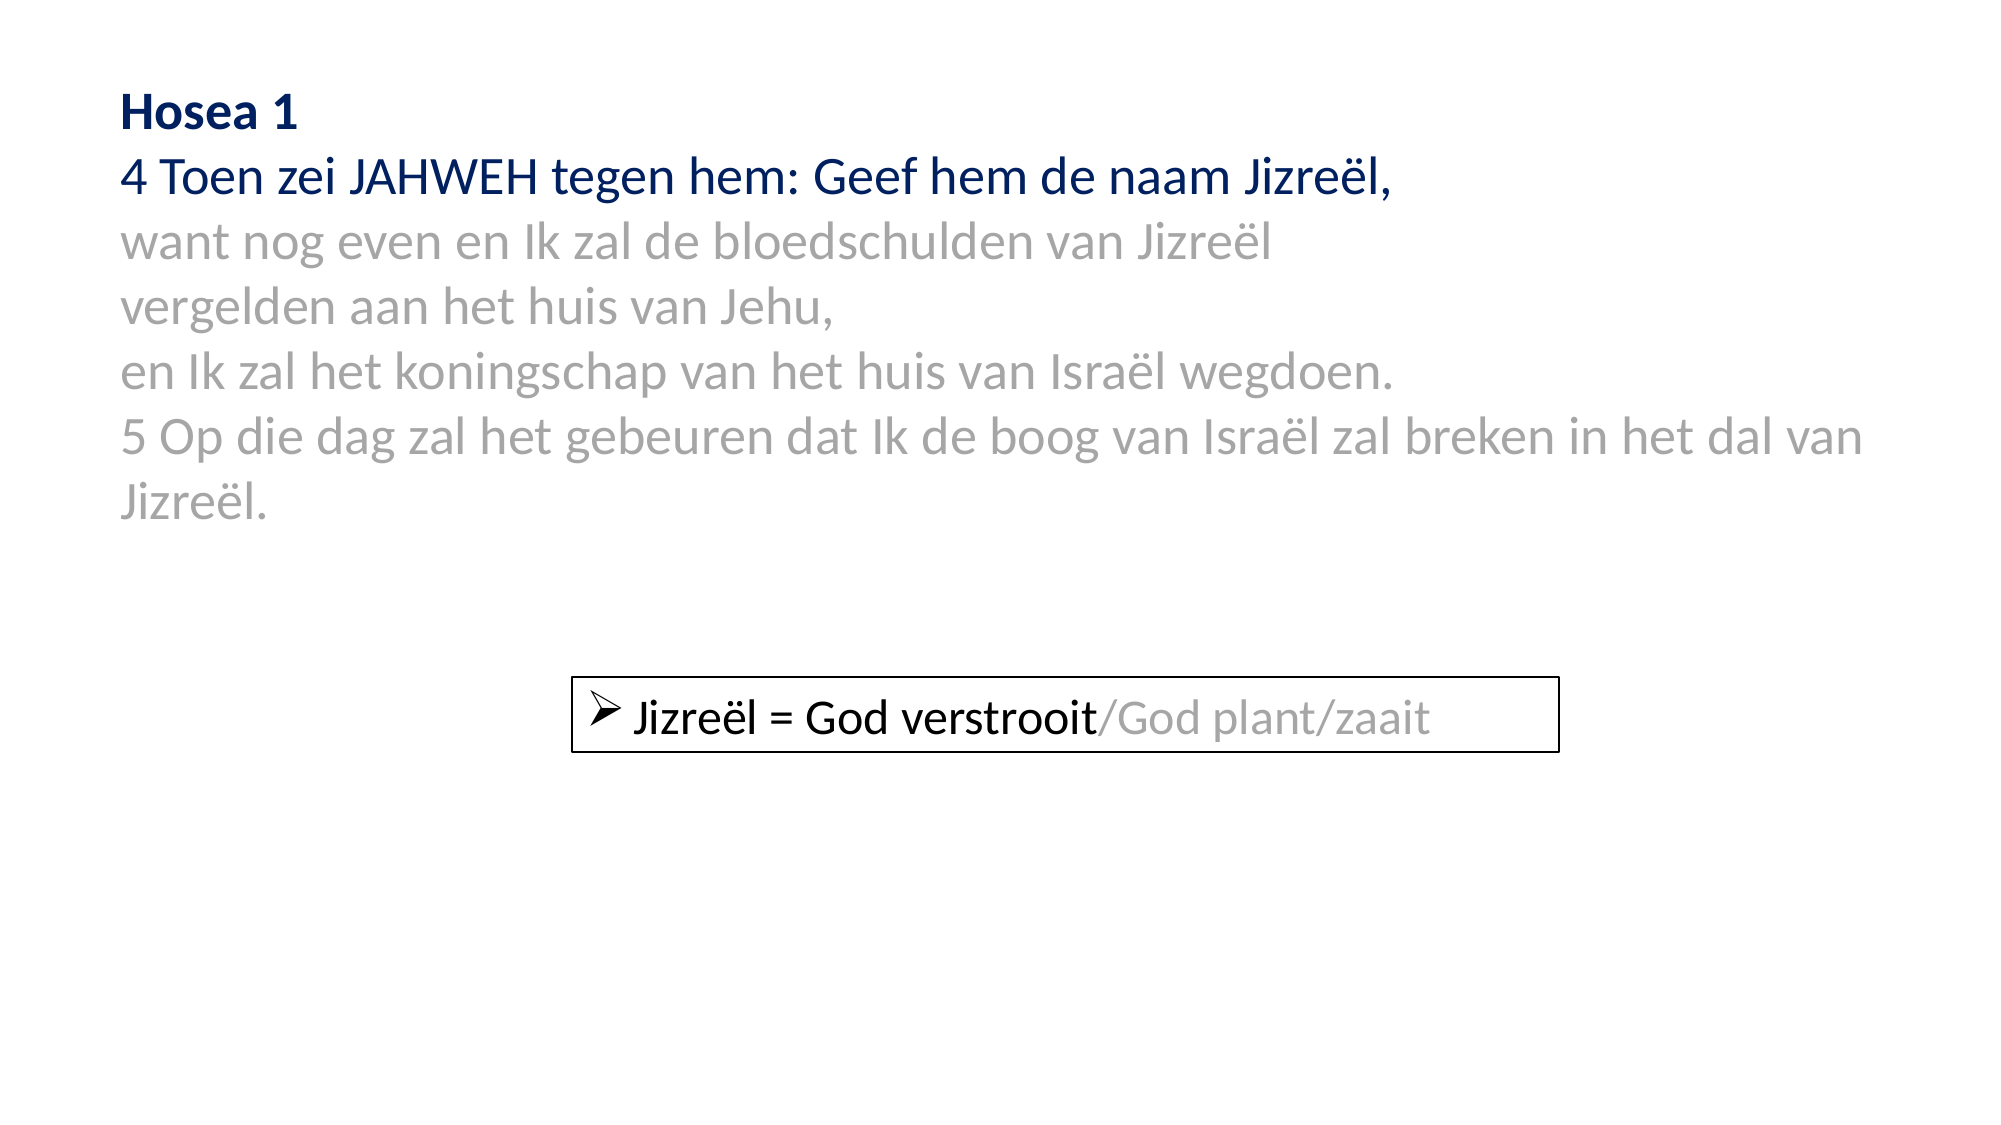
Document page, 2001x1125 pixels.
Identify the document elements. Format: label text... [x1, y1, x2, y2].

text_box Jizreël = God verstrooit/God plant/zaait [571, 676, 1559, 752]
text_box Hosea 1 4 Toen zei JAHWEH tegen hem: Geef hem de naam Jizreël, want nog even en Ik zal de bloedschulden van Jizreël vergelden aan het huis van Jehu, en Ik zal het koningschap van het huis van Israël wegdoen. 5 Op die dag zal het gebeuren dat Ik de boog van Israël zal breken in het dal van Jizreël. [105, 68, 1906, 538]
